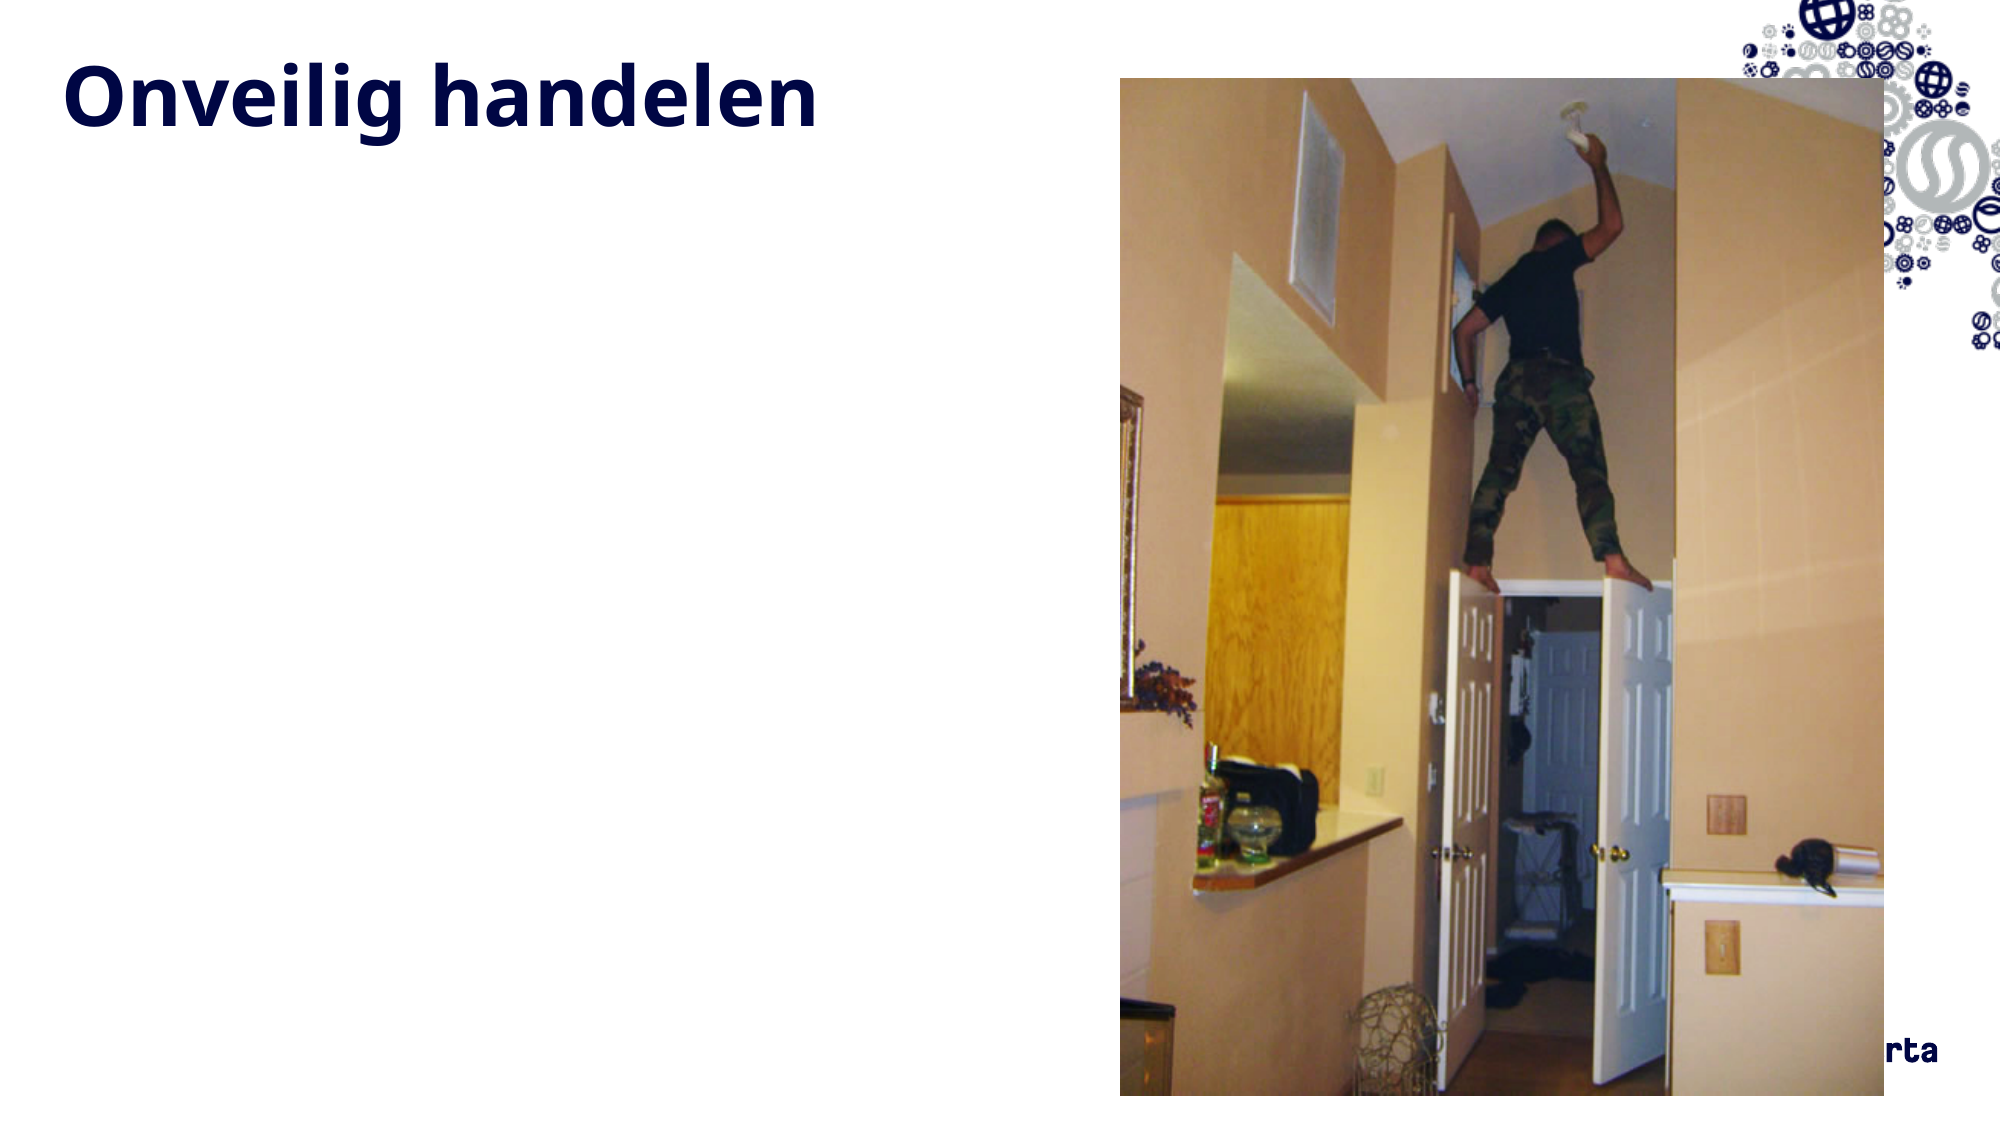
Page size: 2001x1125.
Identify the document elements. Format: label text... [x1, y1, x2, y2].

title Onveilig handelen [60, 48, 1720, 239]
picture [0, 0, 2000, 1125]
